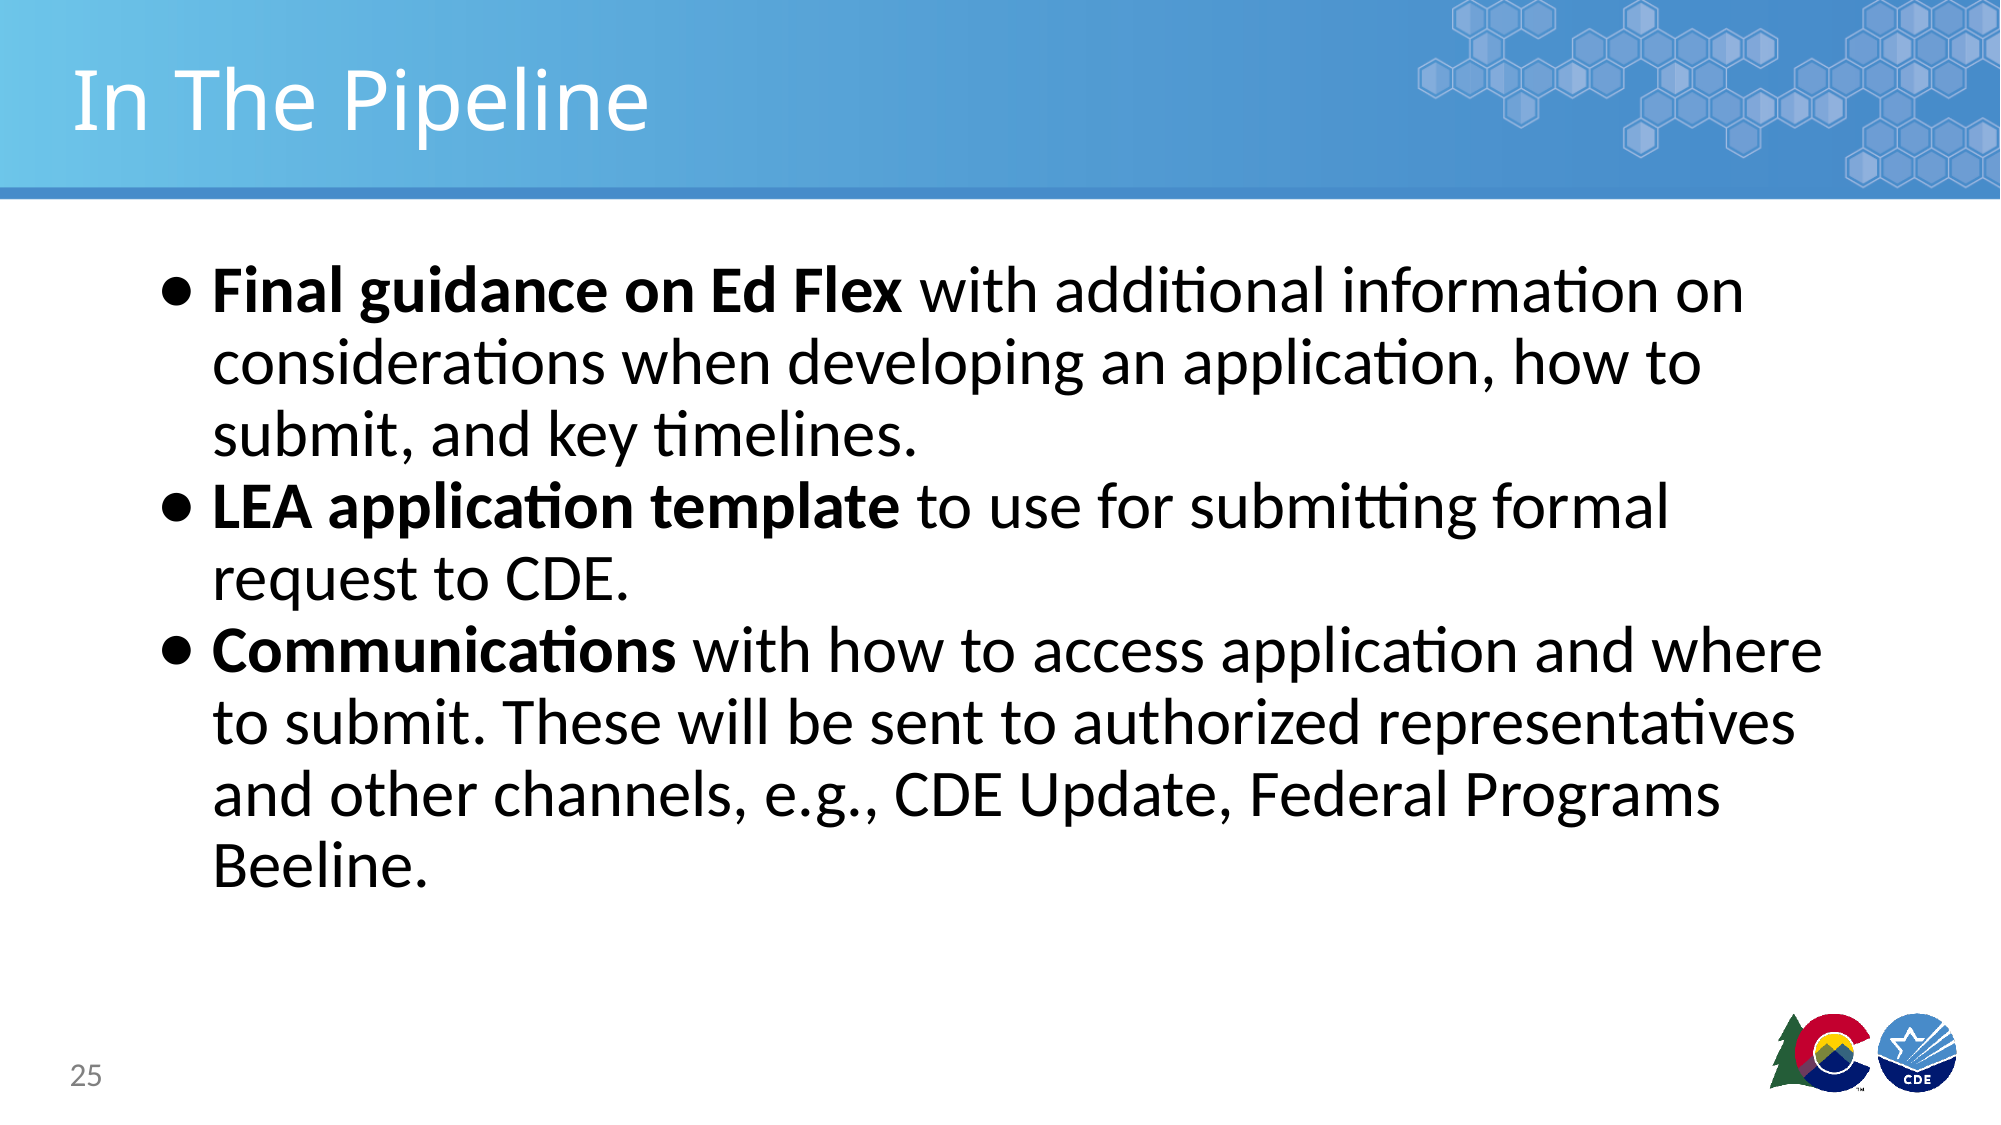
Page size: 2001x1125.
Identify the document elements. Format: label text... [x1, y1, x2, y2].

title In The Pipeline [72, 58, 1396, 182]
picture [0, 0, 2000, 200]
picture [1768, 1012, 1957, 1093]
list Final guidance on Ed Flex with additional information on considerations when developing an application, how to submit, and key timelines. LEA application template to use for submitting formal request to CDE. Communications with how to access application and where to submit. These will be sent to authorized representatives and other channels, e.g., CDE Update, Federal Programs Beeline. [137, 254, 1863, 969]
slide_number 25 [54, 1042, 505, 1103]
